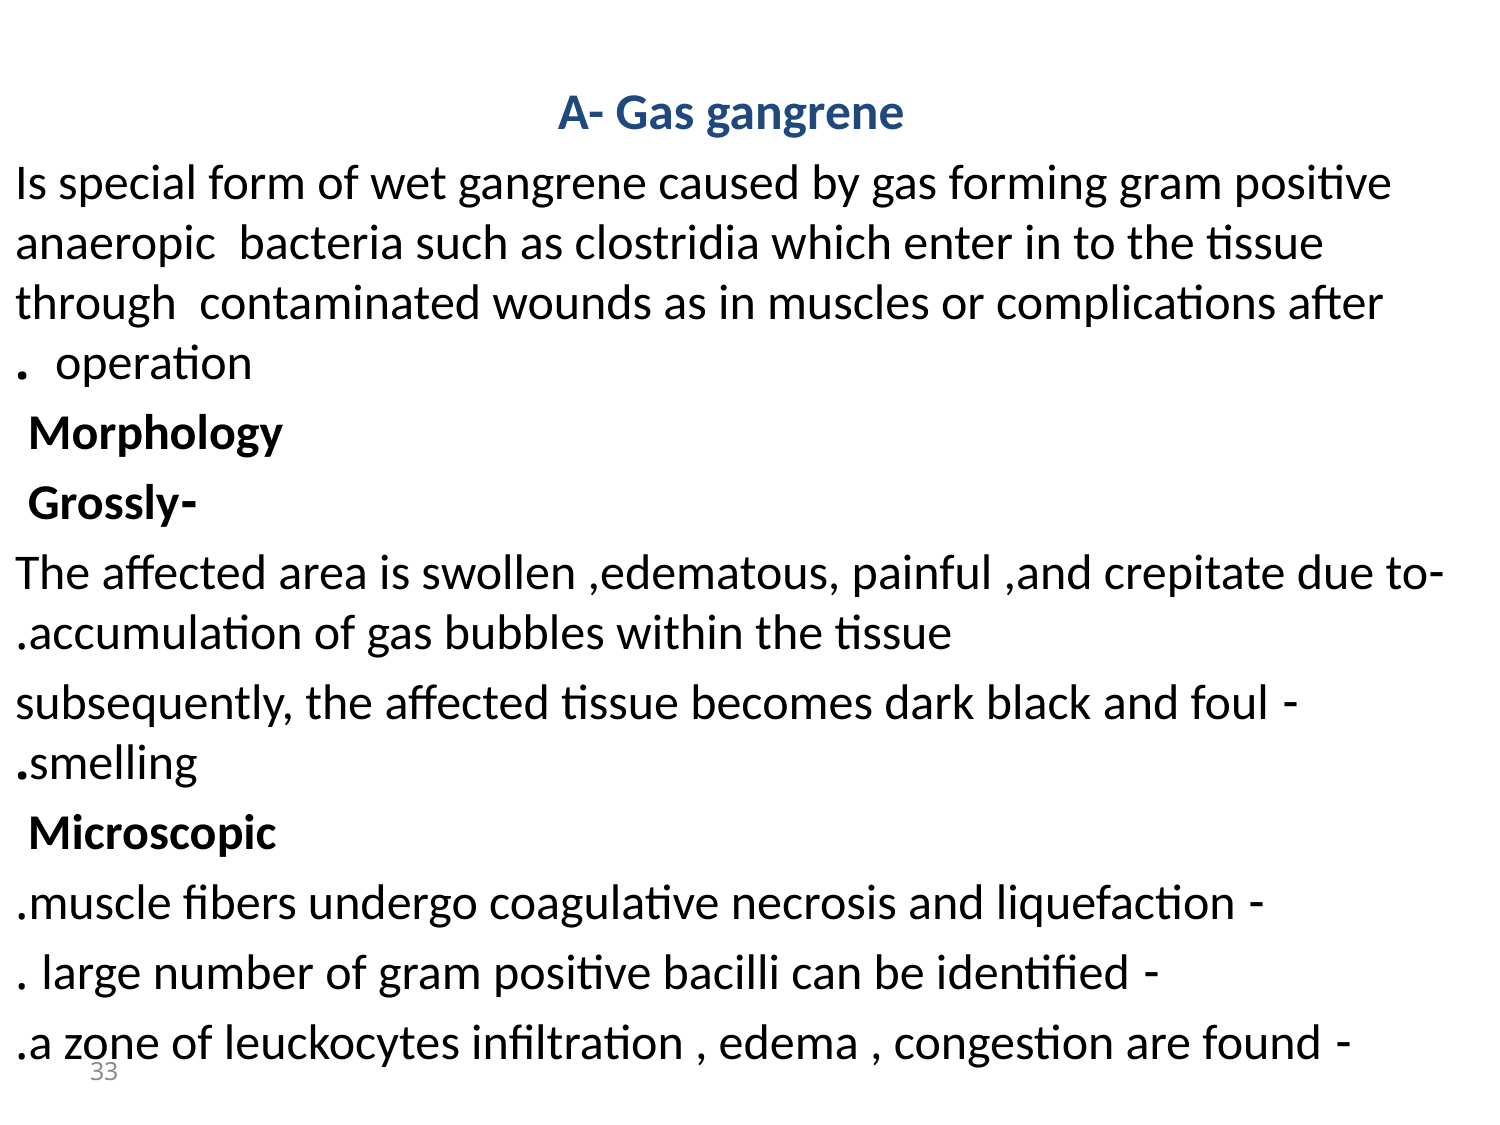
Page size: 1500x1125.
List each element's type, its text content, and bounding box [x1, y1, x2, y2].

slide_number 33 [75, 1042, 425, 1103]
subtitle A- Gas gangrene Is special form of wet gangrene caused by gas forming gram positive anaeropic bacteria such as clostridia which enter in to the tissue through contaminated wounds as in muscles or complications after operation . Morphology -Grossly -The affected area is swollen ,edematous, painful ,and crepitate due to accumulation of gas bubbles within the tissue. - subsequently, the affected tissue becomes dark black and foul smelling. Microscopic - muscle fibers undergo coagulative necrosis and liquefaction. - large number of gram positive bacilli can be identified . - a zone of leuckocytes infiltration , edema , congestion are found. [0, 0, 1477, 1079]
